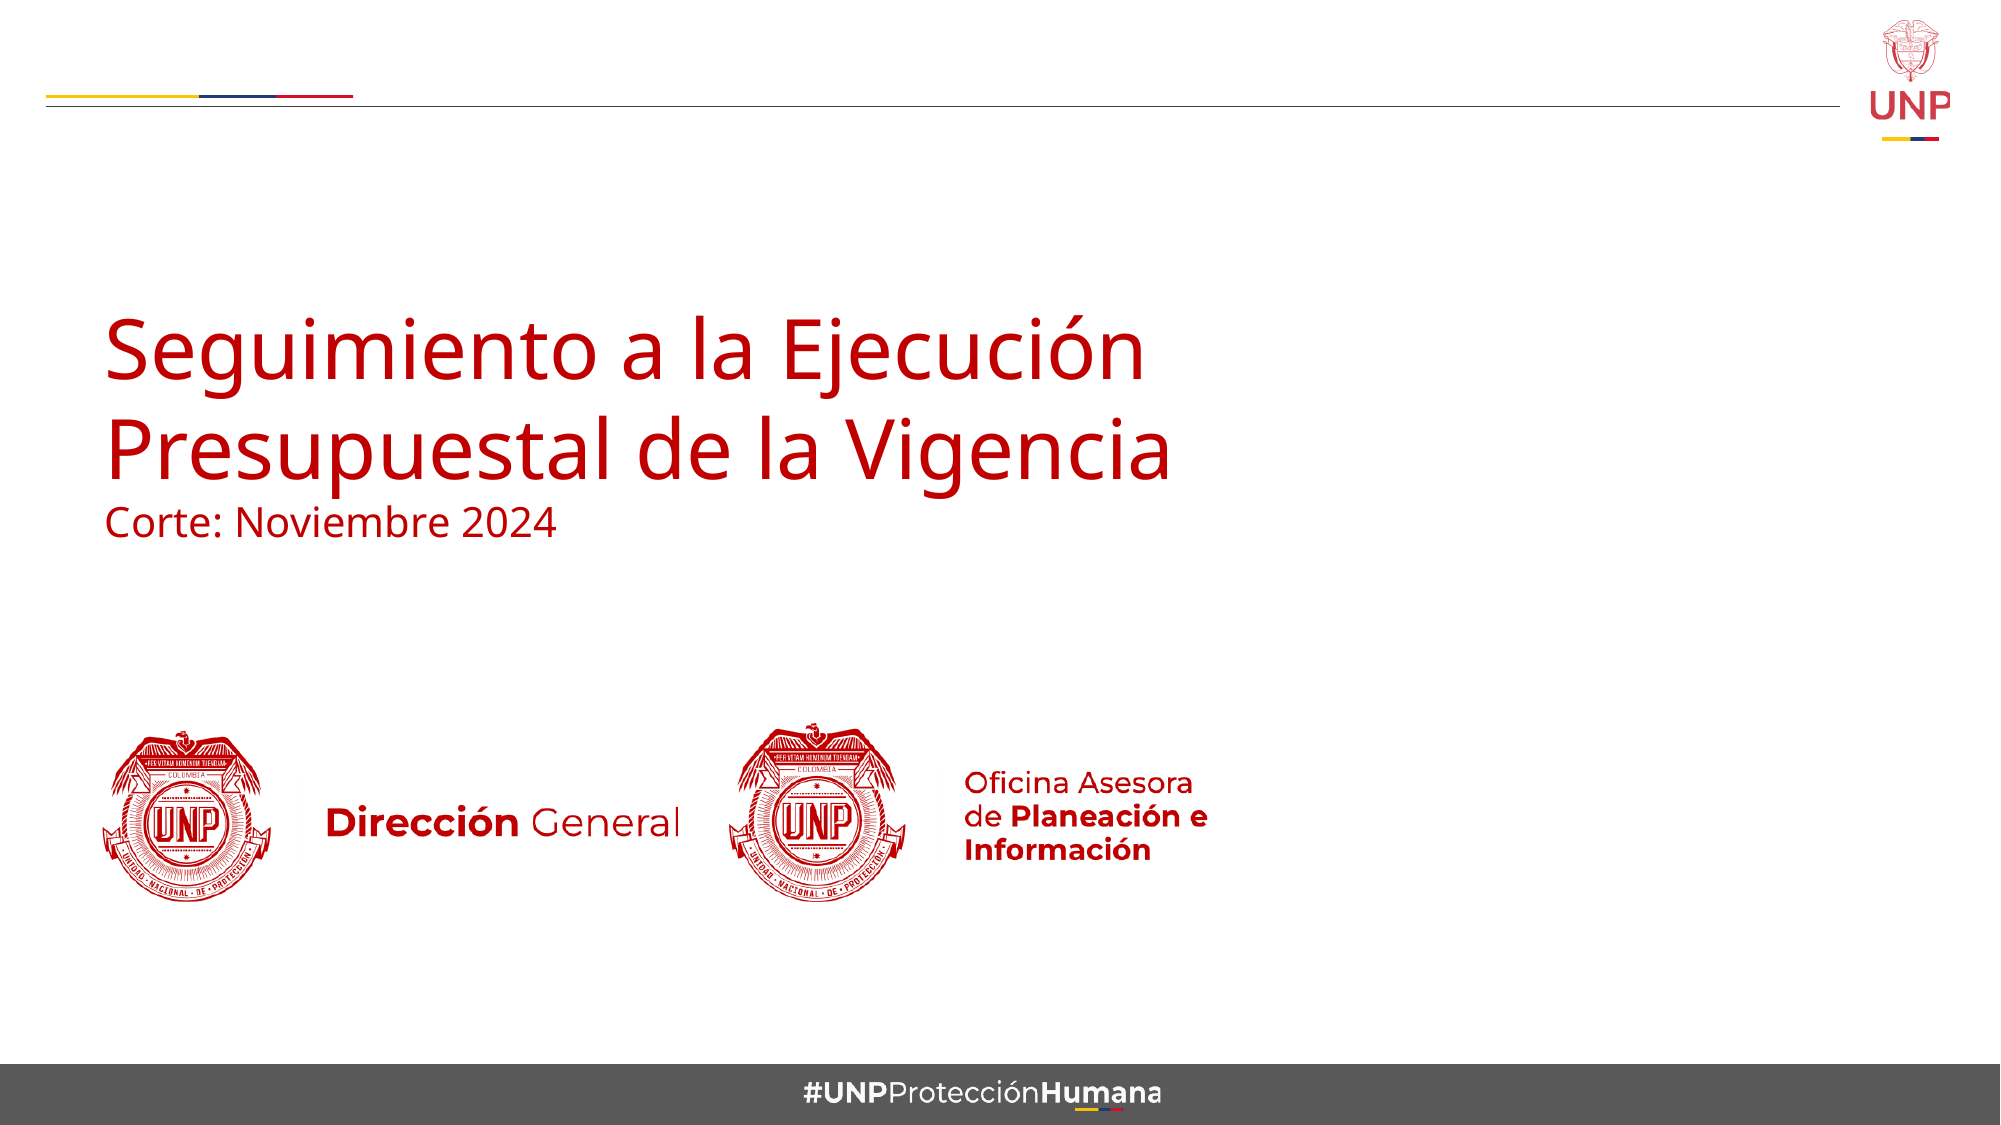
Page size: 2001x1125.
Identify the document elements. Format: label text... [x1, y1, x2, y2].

picture [727, 723, 1208, 902]
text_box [45, 20, 1950, 141]
picture [102, 730, 678, 902]
text_box Seguimiento a la Ejecución Presupuestal de la Vigencia Corte: Noviembre 2024 [89, 288, 1518, 554]
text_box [0, 1064, 2000, 1125]
